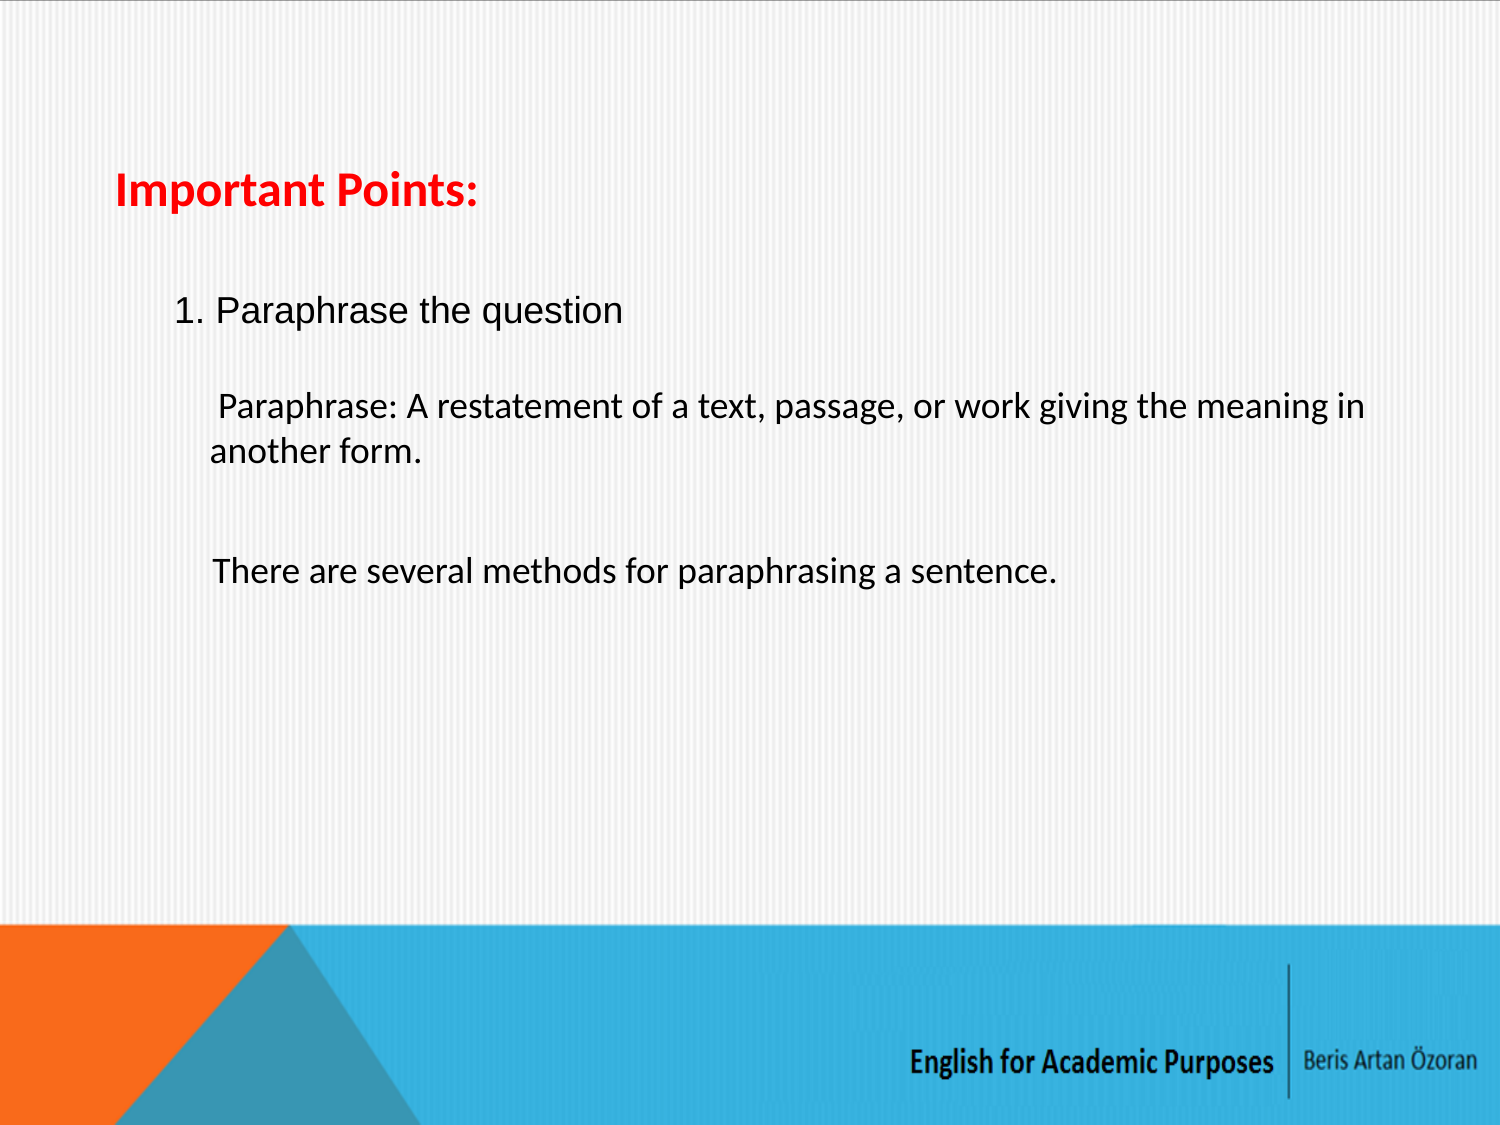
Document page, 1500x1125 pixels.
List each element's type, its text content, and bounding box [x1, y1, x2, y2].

text_box Paraphrase: A restatement of a text, passage, or work giving the meaning in another form. [194, 373, 1400, 479]
text_box There are several methods for paraphrasing a sentence. [189, 538, 1394, 599]
text_box Important Points: [100, 148, 621, 224]
text_box 1. Paraphrase the question [159, 278, 998, 339]
picture [0, 0, 1500, 1125]
